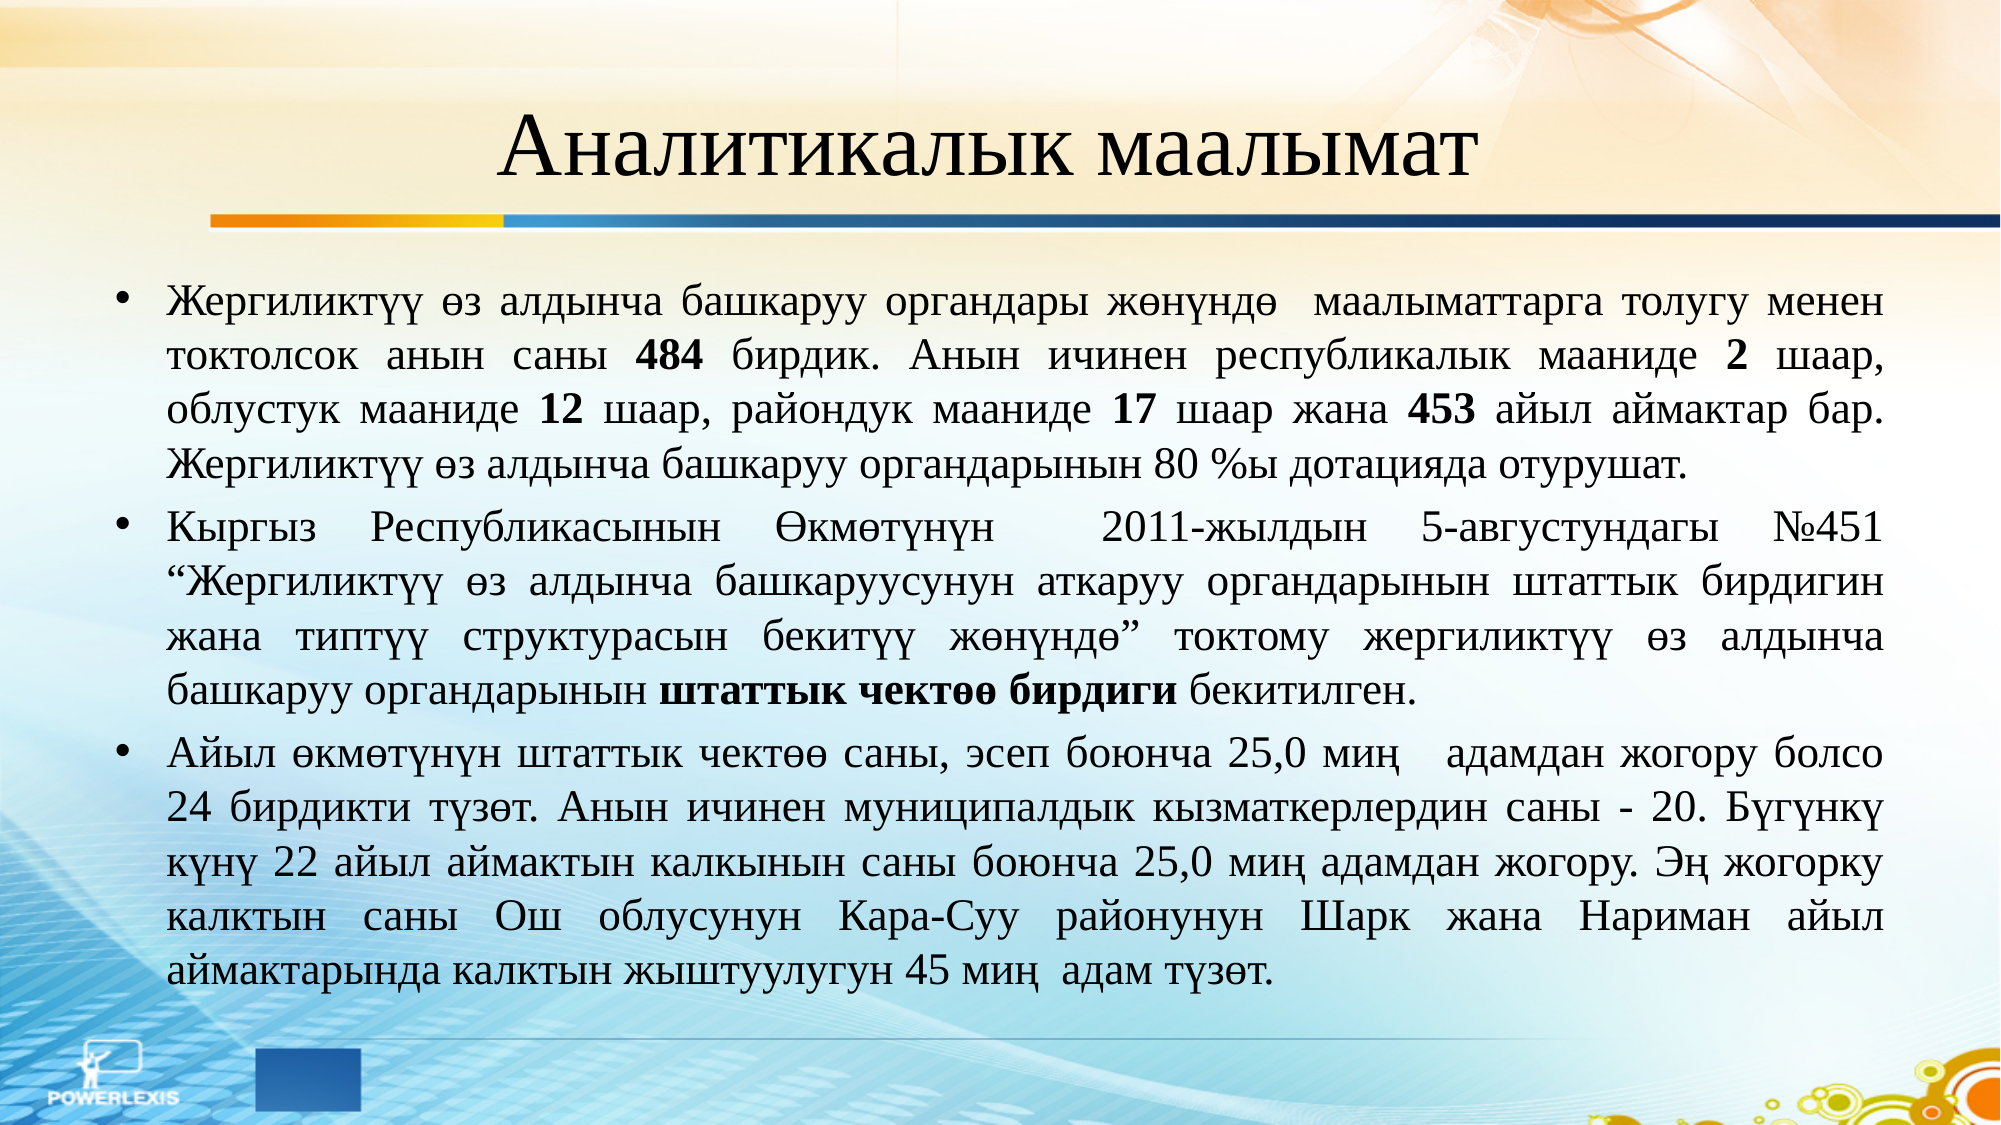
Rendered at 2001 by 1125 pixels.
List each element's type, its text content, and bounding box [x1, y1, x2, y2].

title Аналитикалык маалымат [99, 45, 1900, 233]
list Жергиликтүү өз алдынча башкаруу органдары жөнүндө маалыматтарга толугу менен токтолсок анын саны 484 бирдик. Анын ичинен республикалык мааниде 2 шаар, облустук мааниде 12 шаар, райондук мааниде 17 шаар жана 453 айыл аймактар бар. Жергиликтүү өз алдынча башкаруу органдарынын 80 %ы дотацияда отурушат. Кыргыз Республикасынын Өкмөтүнүн 2011-жылдын 5-августундагы №451 “Жергиликтүү өз алдынча башкаруусунун аткаруу органдарынын штаттык бирдигин жана типтүү структурасын бекитүү жөнүндө” токтому жергиликтүү өз алдынча башкаруу органдарынын штаттык чектөө бирдиги бекитилген. Айыл өкмөтүнүн штаттык чектөө саны, эсеп боюнча 25,0 миң адамдан жогору болсо 24 бирдикти түзөт. Анын ичинен муниципалдык кызматкерлердин саны - 20. Бүгүнкү күнү 22 айыл аймактын калкынын саны боюнча 25,0 миң адамдан жогору. Эң жогорку калктын саны Ош облусунун Кара-Суу районунун Шарк жана Нариман айыл аймактарында калктын жыштуулугун 45 миң адам түзөт. [99, 262, 1900, 1005]
picture [0, 0, 2001, 1125]
